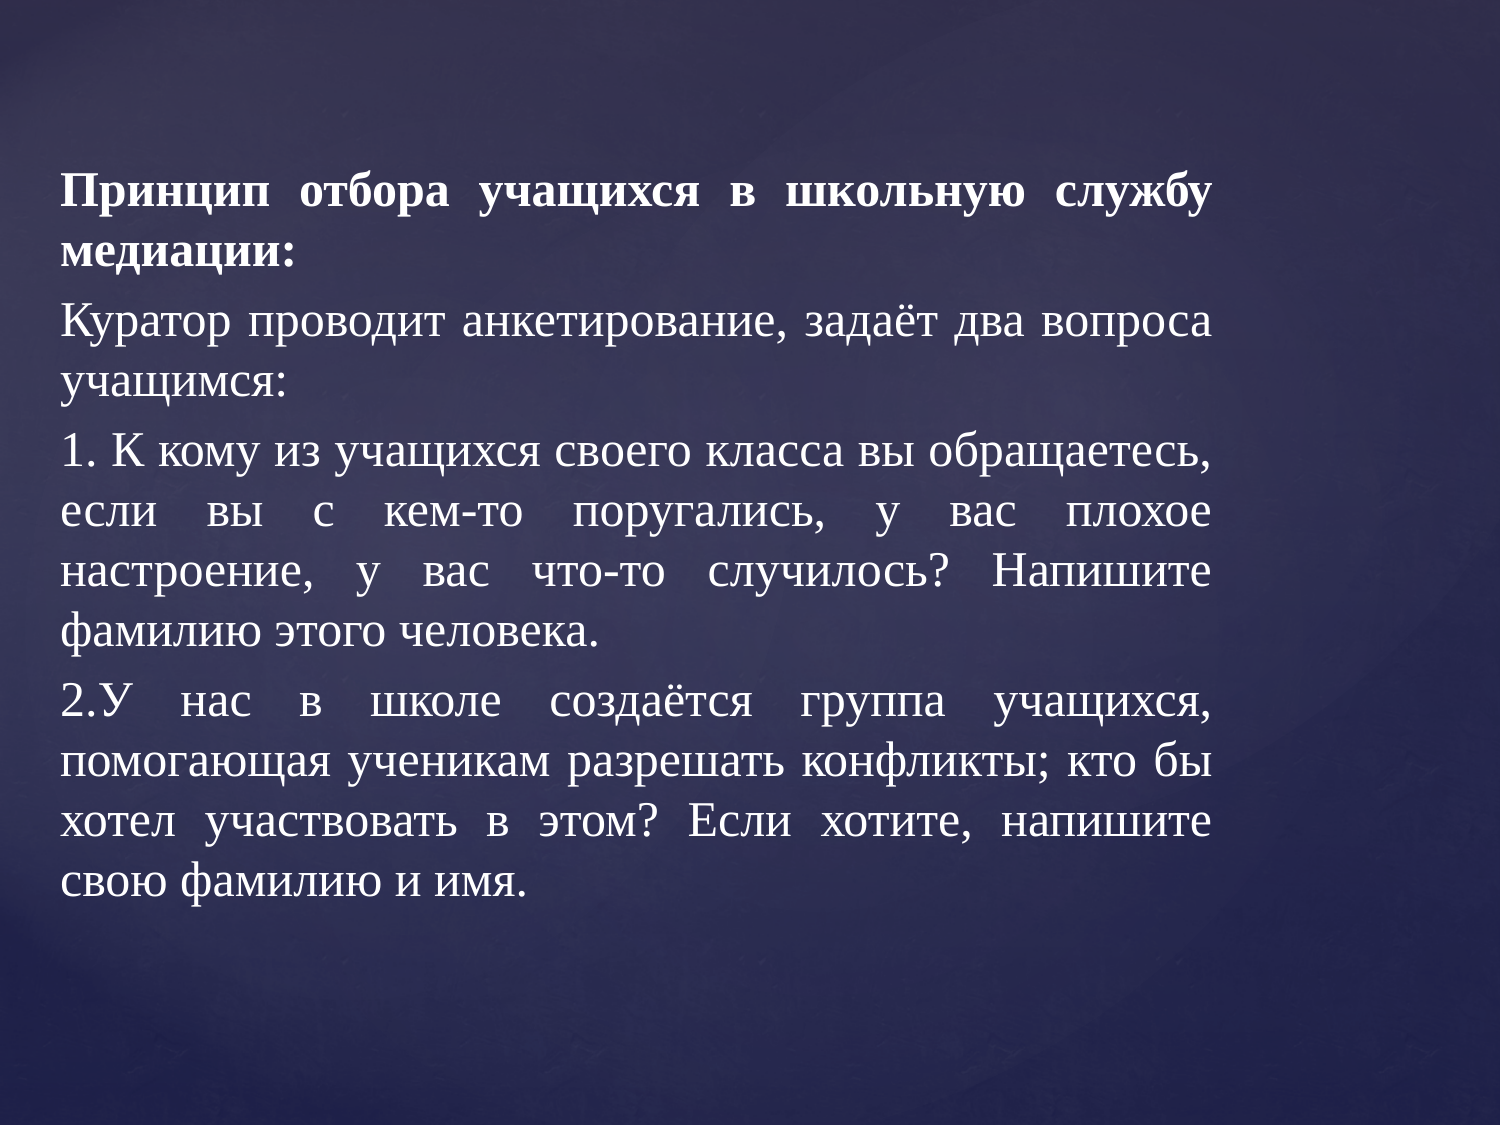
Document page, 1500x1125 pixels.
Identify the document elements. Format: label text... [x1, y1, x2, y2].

list Принцип отбора учащихся в школьную службу медиации: Куратор проводит анкетирование, задаёт два вопроса учащимся: 1. К кому из учащихся своего класса вы обращаетесь, если вы с кем-то поругались, у вас плохое настроение, у вас что-то случилось? Напишите фамилию этого человека. 2.У нас в школе создаётся группа учащихся, помогающая ученикам разрешать конфликты; кто бы хотел участвовать в этом? Если хотите, напишите свою фамилию и имя. [0, 0, 1500, 1125]
